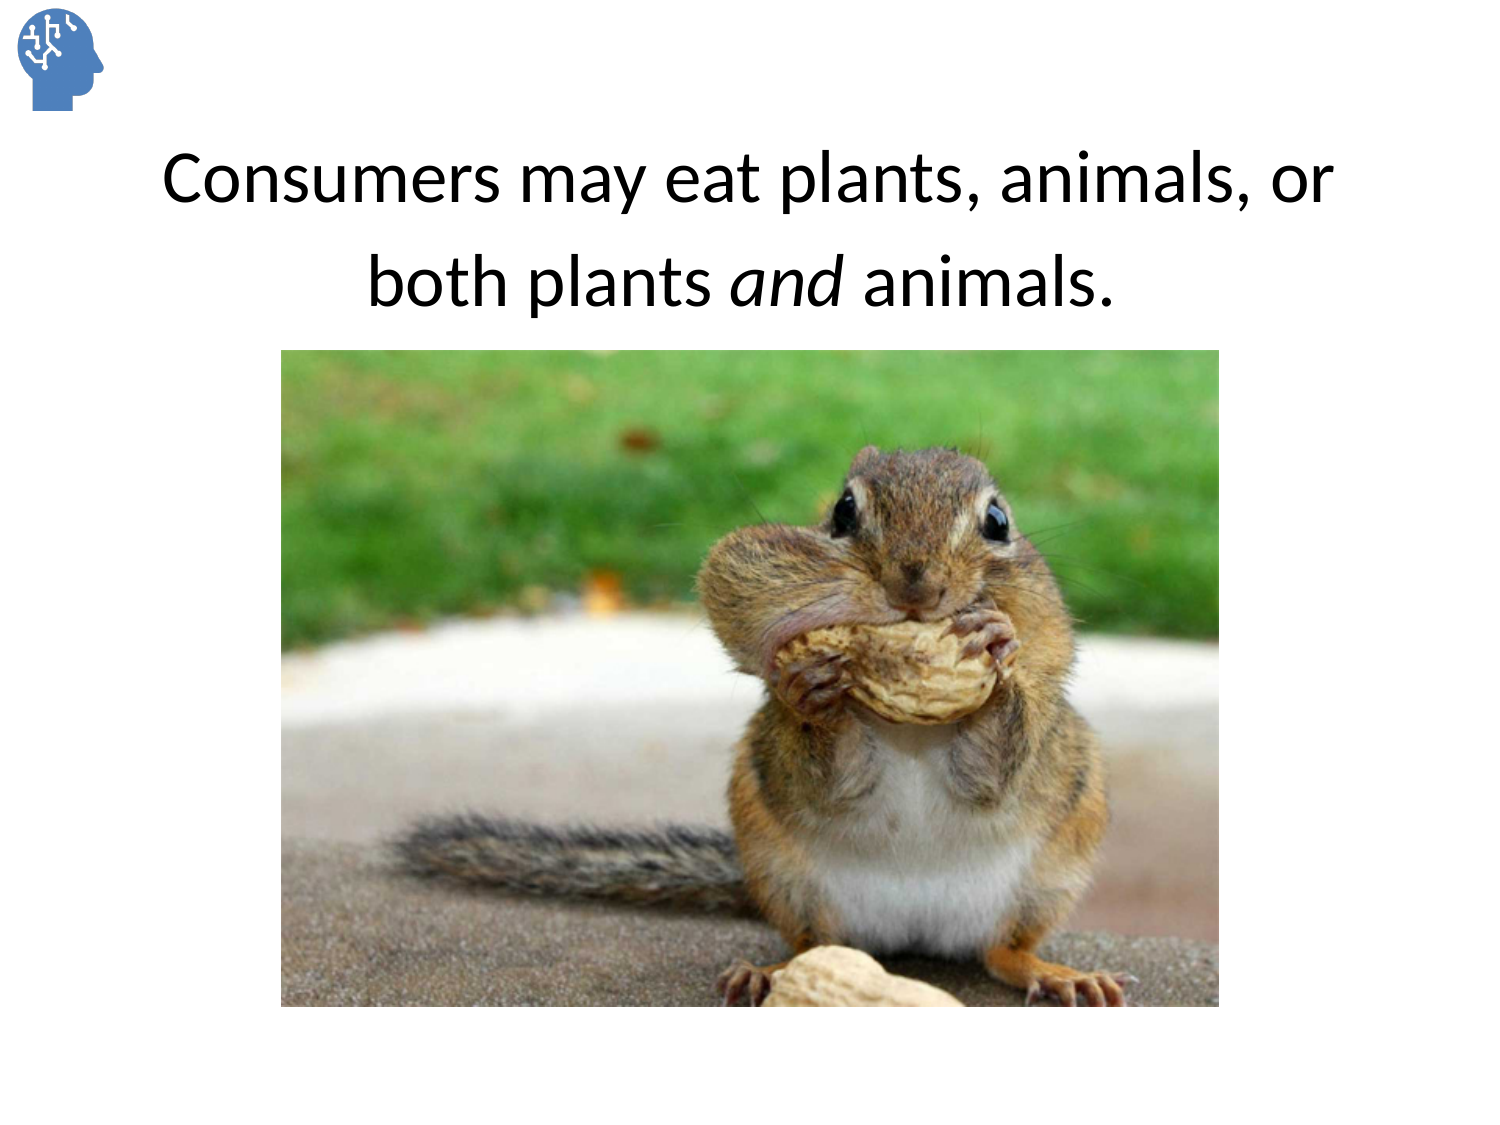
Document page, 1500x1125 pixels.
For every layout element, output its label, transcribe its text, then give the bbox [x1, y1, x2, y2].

text_box Consumers may eat plants, animals, or both plants and animals. [141, 99, 1359, 337]
picture [281, 349, 1219, 1007]
text_box [0, 0, 121, 121]
